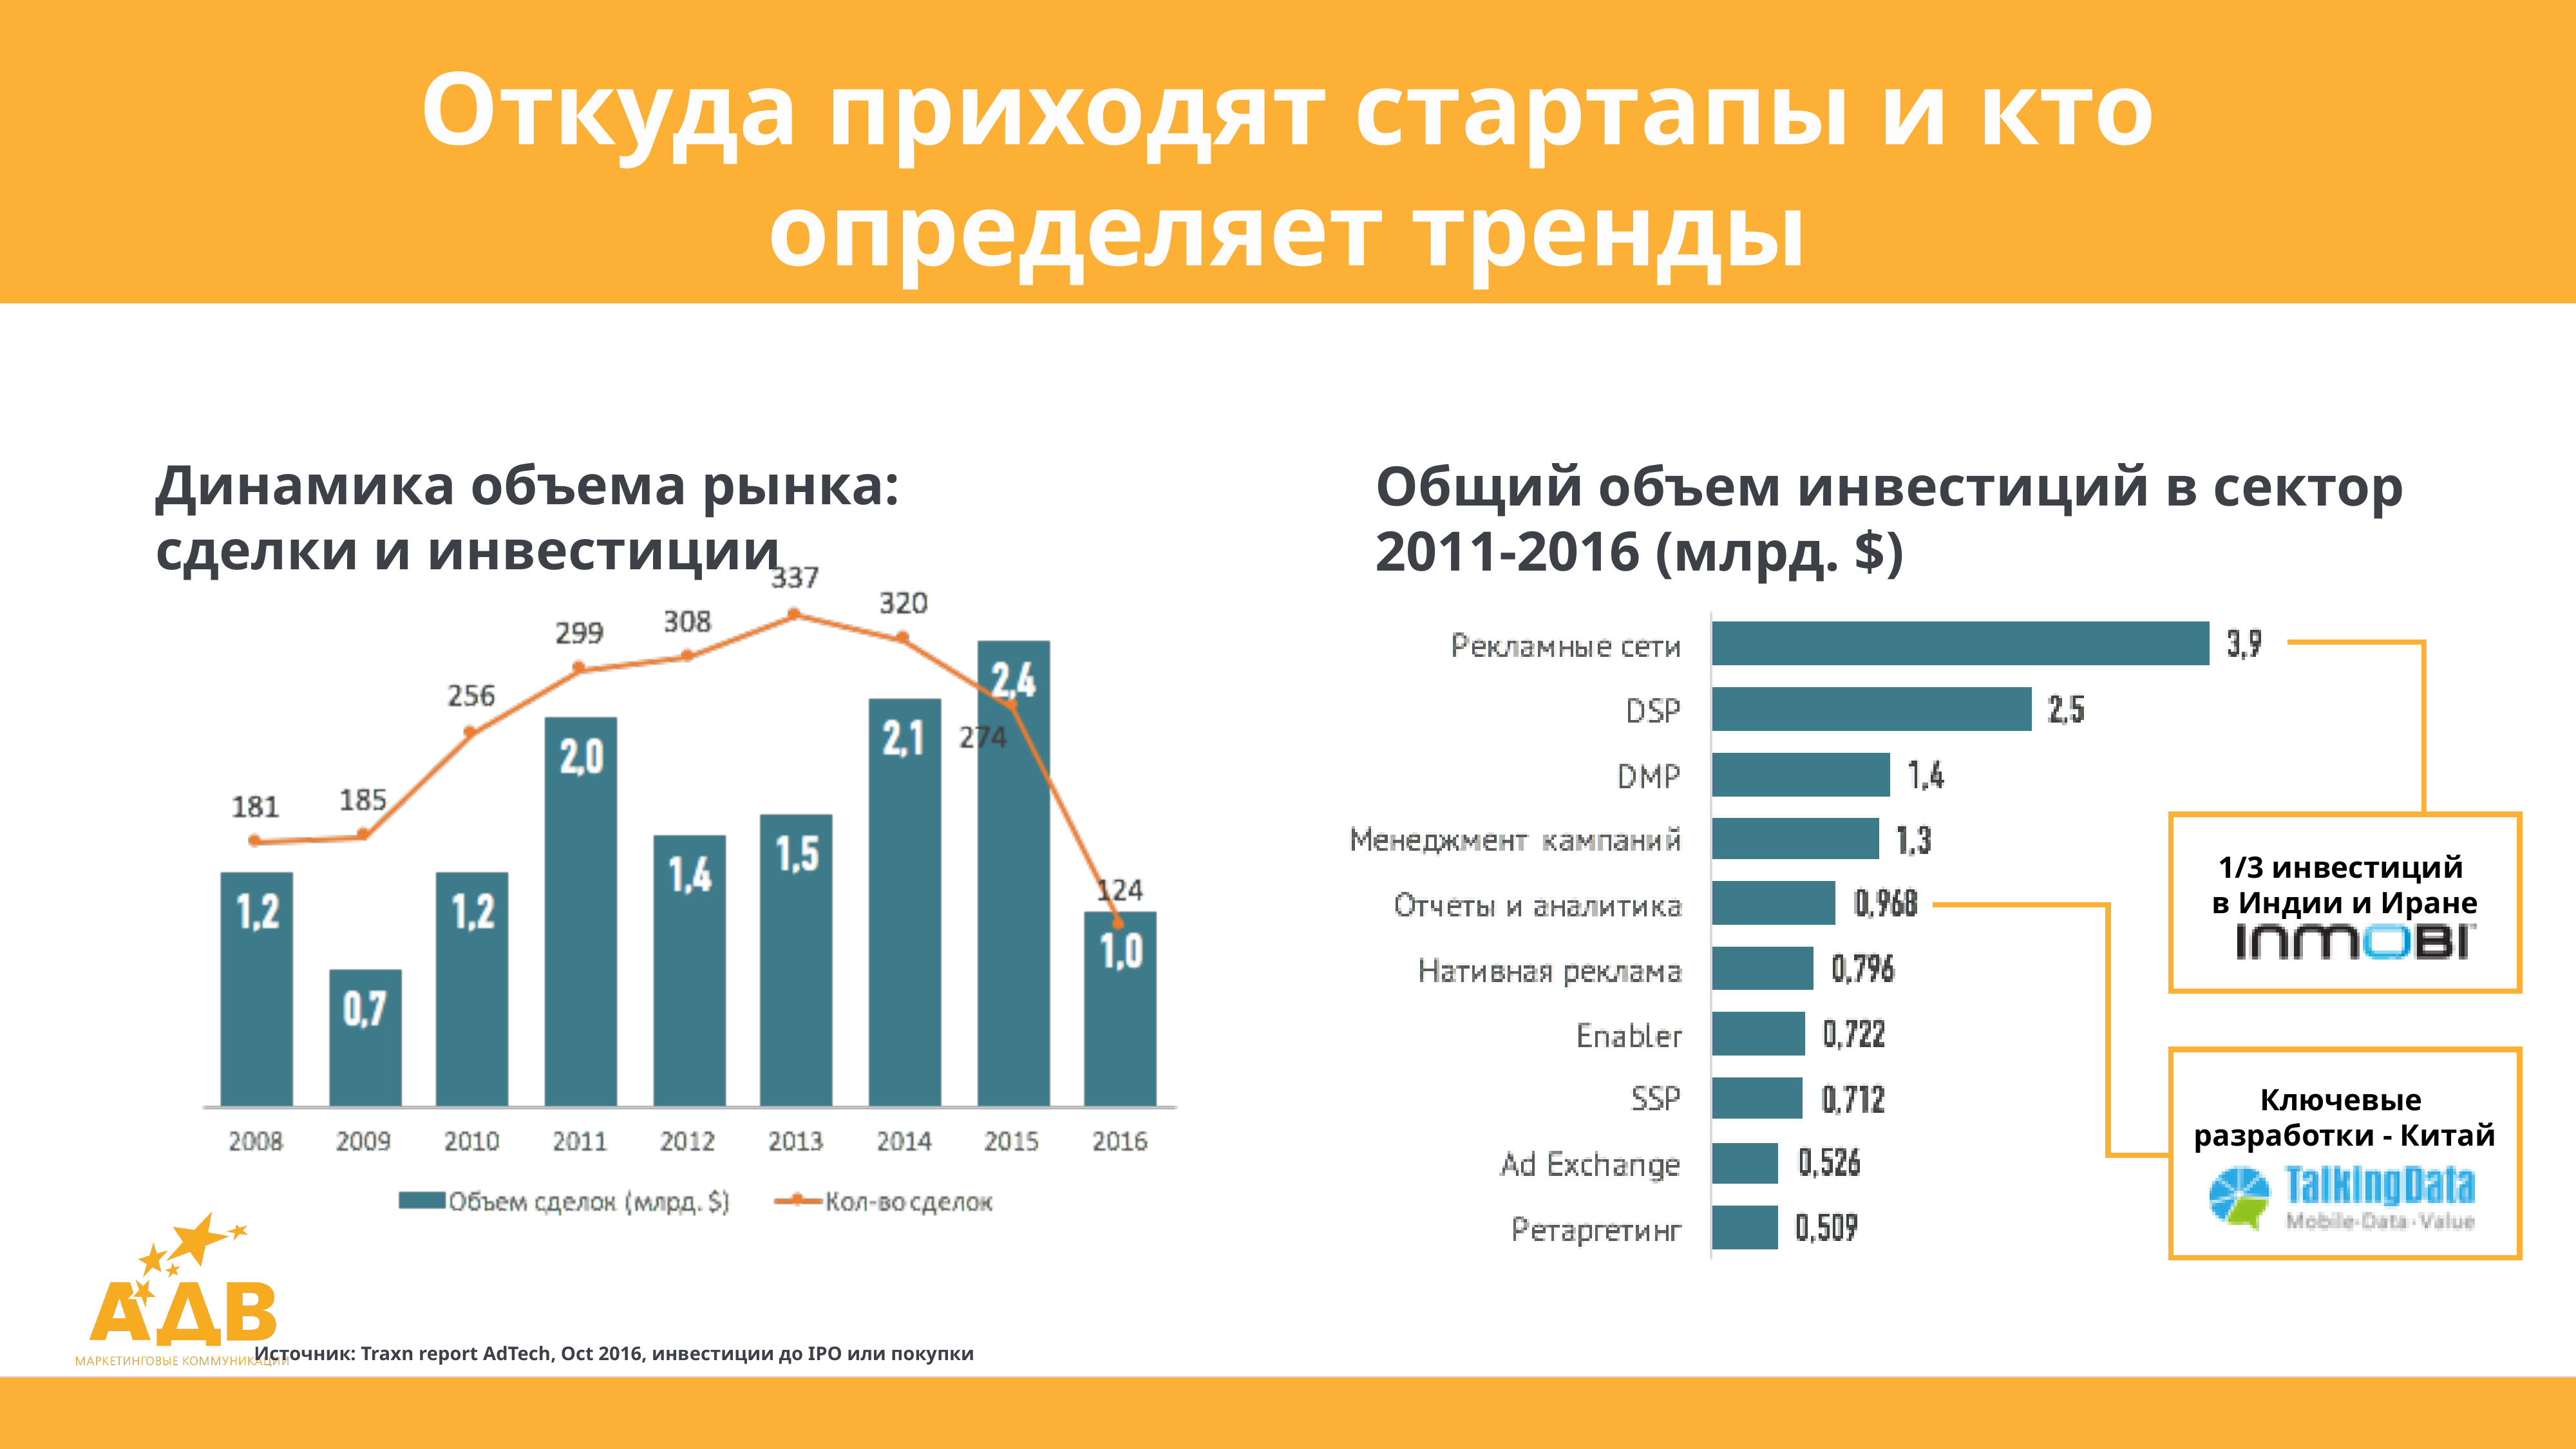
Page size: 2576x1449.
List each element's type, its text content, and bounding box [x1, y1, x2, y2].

text_box Динамика объема рынка: сделки и инвестиции [149, 444, 920, 586]
text_box [2481, 1049, 2520, 1258]
text_box Откуда приходят стартапы и кто определяет тренды [214, 39, 2362, 292]
text_box [2340, 814, 2520, 992]
text_box Источник: Traxn report AdTech, Oct 2016, инвестиции до IPO или покупки [244, 1337, 985, 1369]
picture [0, 1378, 2576, 1449]
picture [76, 521, 1197, 1367]
text_box [2340, 642, 2425, 817]
picture [1331, 580, 2481, 1338]
text_box Общий объем инвестиций в сектор 2011-2016 (млрд. $) [1369, 446, 2472, 587]
text_box [0, 0, 2576, 303]
